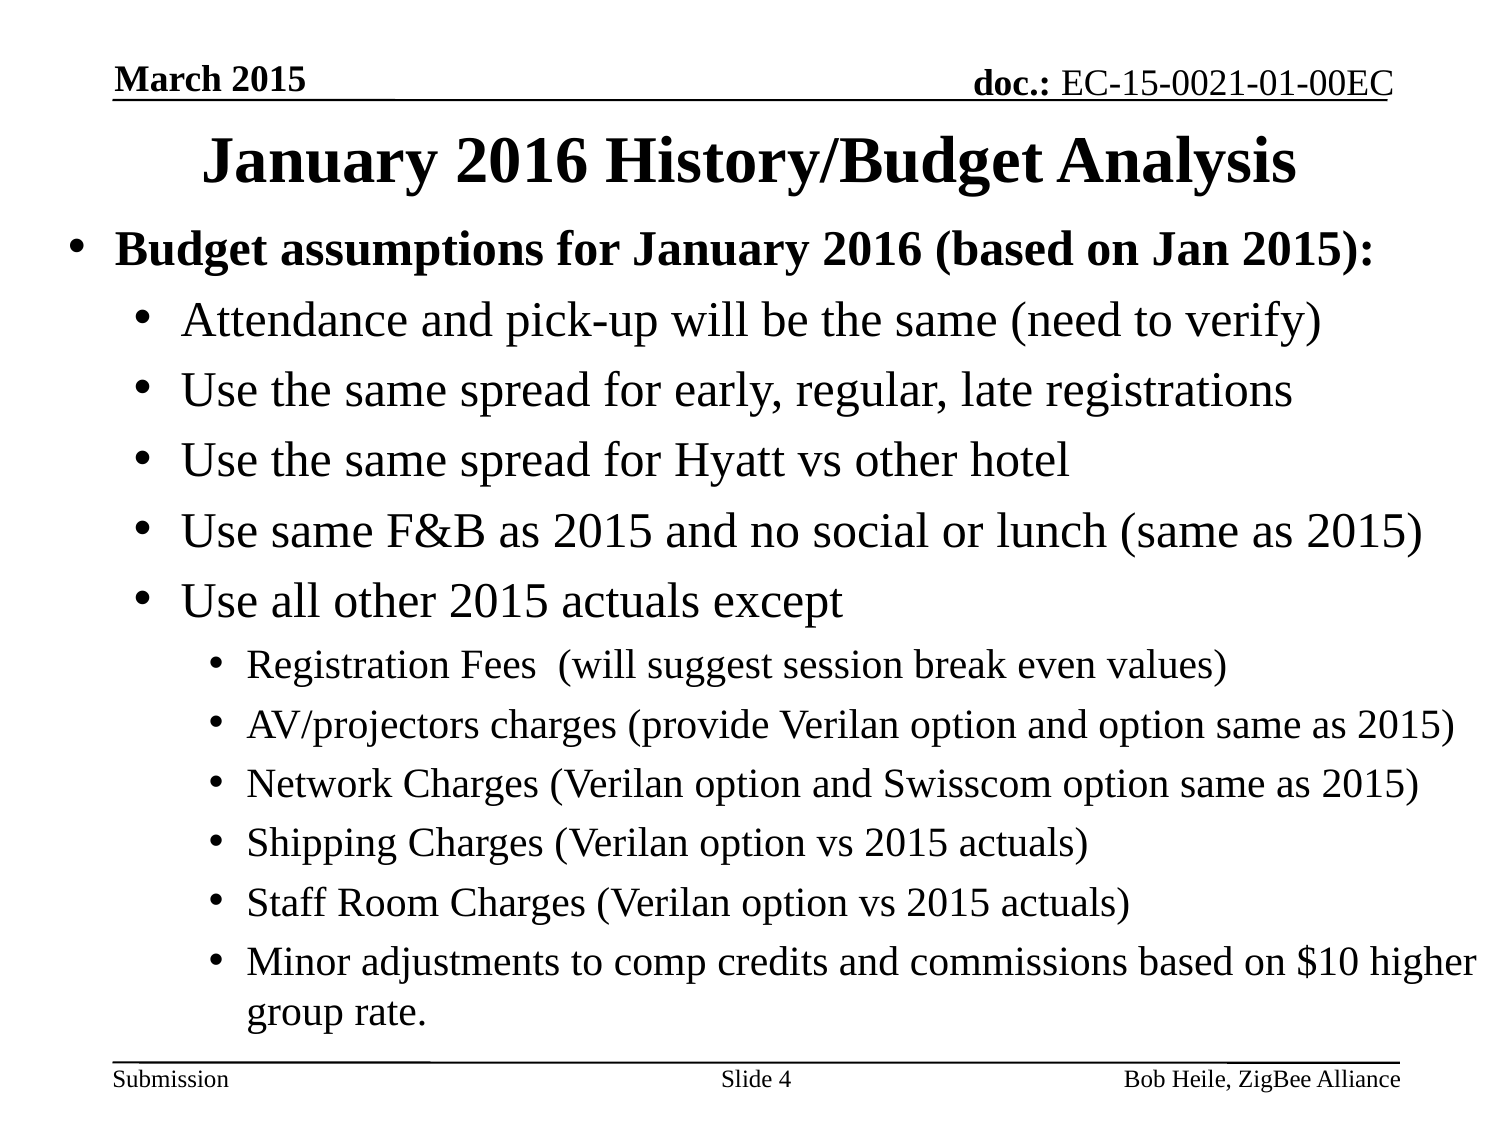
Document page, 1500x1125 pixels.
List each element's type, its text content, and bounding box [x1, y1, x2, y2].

title January 2016 History/Budget Analysis [112, 113, 1388, 198]
footer Bob Heile, ZigBee Alliance [902, 1061, 1402, 1093]
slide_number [114, 54, 540, 100]
list Budget assumptions for January 2016 (based on Jan 2015): Attendance and pick-up will be the same (need to verify) Use the same spread for early, regular, late registrations Use the same spread for Hyatt vs other hotel Use same F&B as 2015 and no social or lunch (same as 2015) Use all other 2015 actuals except Registration Fees (will suggest session break even values) AV/projectors charges (provide Verilan option and option same as 2015) Network Charges (Verilan option and Swisscom option same as 2015) Shipping Charges (Verilan option vs 2015 actuals) Staff Room Charges (Verilan option vs 2015 actuals) Minor adjustments to comp credits and commissions based on $10 higher group rate. [52, 207, 1500, 858]
slide_number Slide 4 [712, 1061, 800, 1123]
